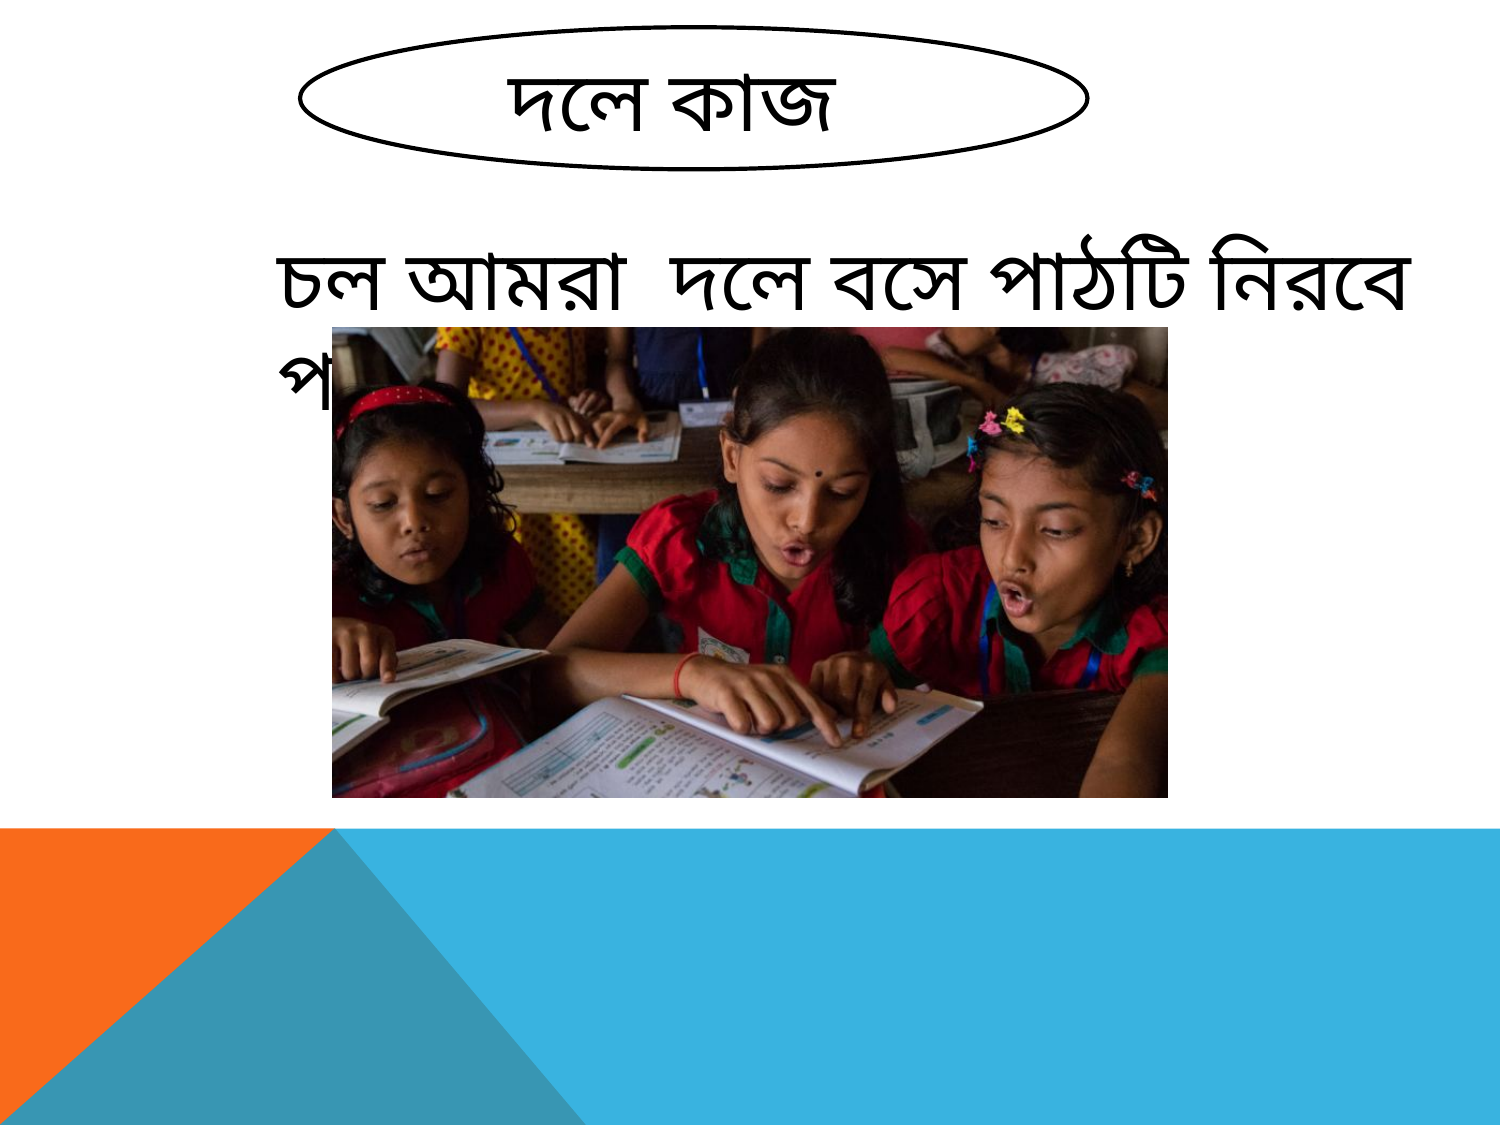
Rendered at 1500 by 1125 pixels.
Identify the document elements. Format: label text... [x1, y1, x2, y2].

picture [332, 327, 1168, 798]
text_box দলে কাজ [297, 25, 1090, 172]
text_box চল আমরা দলে বসে পাঠটি নিরবে পড়ি । [262, 219, 1500, 435]
